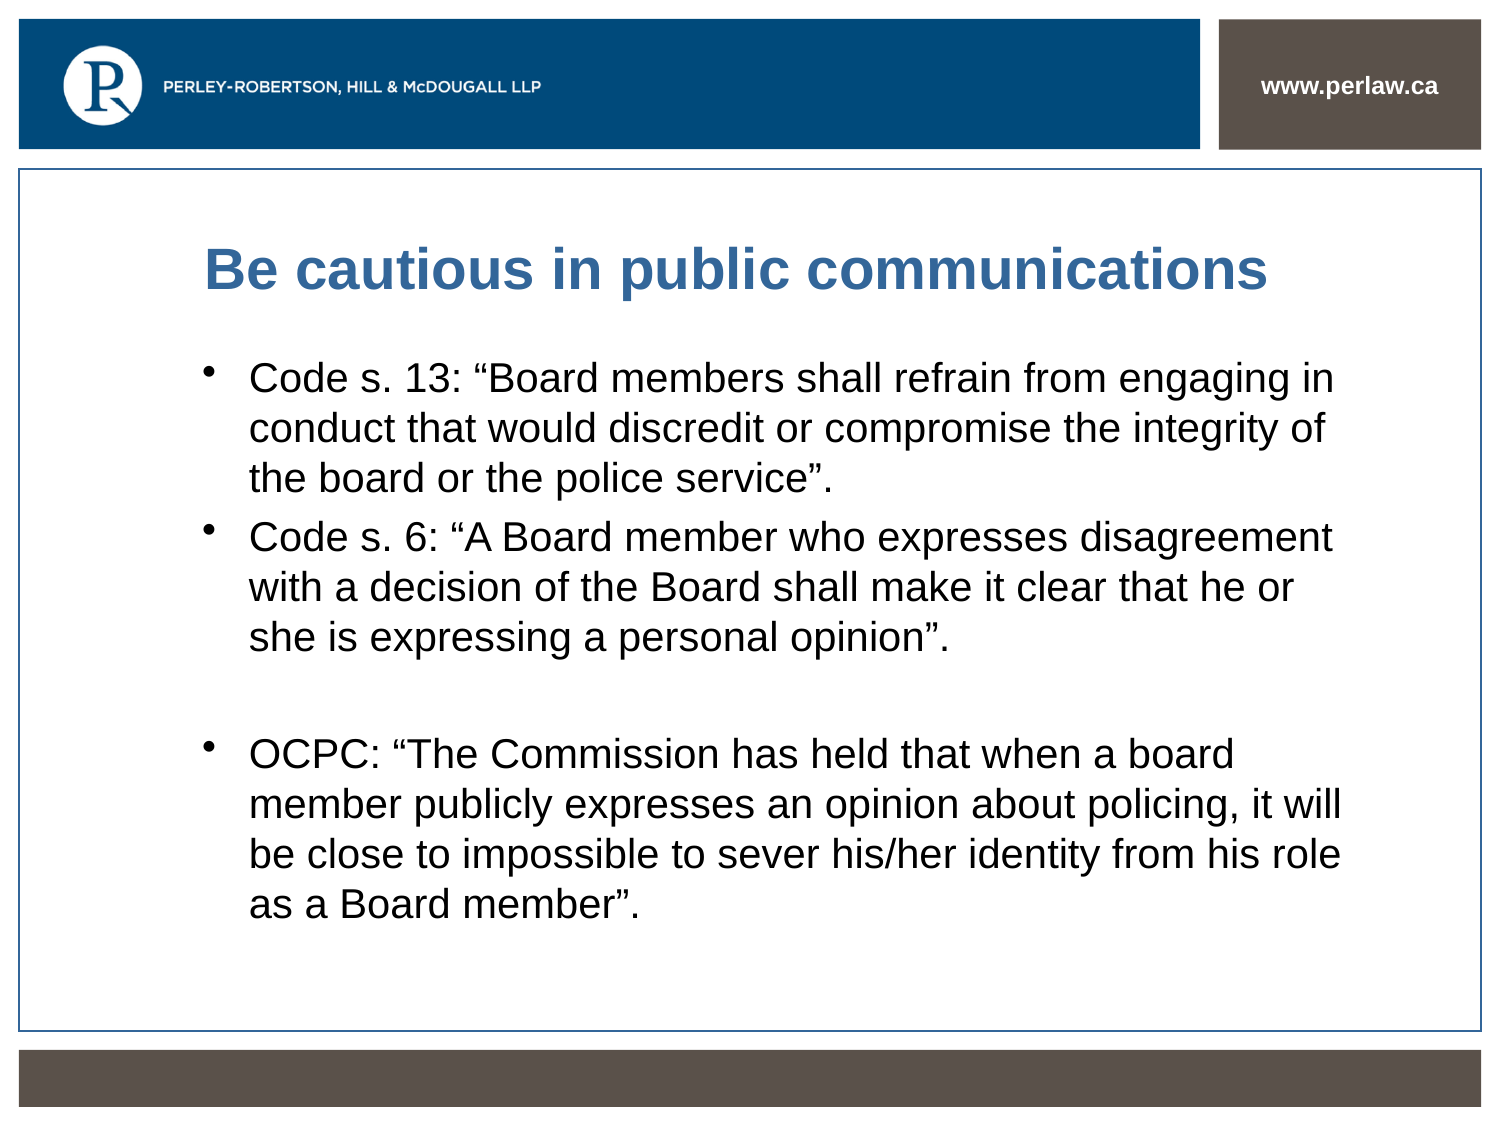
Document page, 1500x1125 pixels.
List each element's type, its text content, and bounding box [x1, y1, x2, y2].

list Code s. 13: “Board members shall refrain from engaging in conduct that would discredit or compromise the integrity of the board or the police service”. Code s. 6: “A Board member who expresses disagreement with a decision of the Board shall make it clear that he or she is expressing a personal opinion”. OCPC: “The Commission has held that when a board member publicly expresses an opinion about policing, it will be close to impossible to sever his/her identity from his role as a Board member”. [112, 343, 1388, 782]
title Be cautious in public communications [100, 172, 1376, 361]
picture [51, 38, 544, 134]
